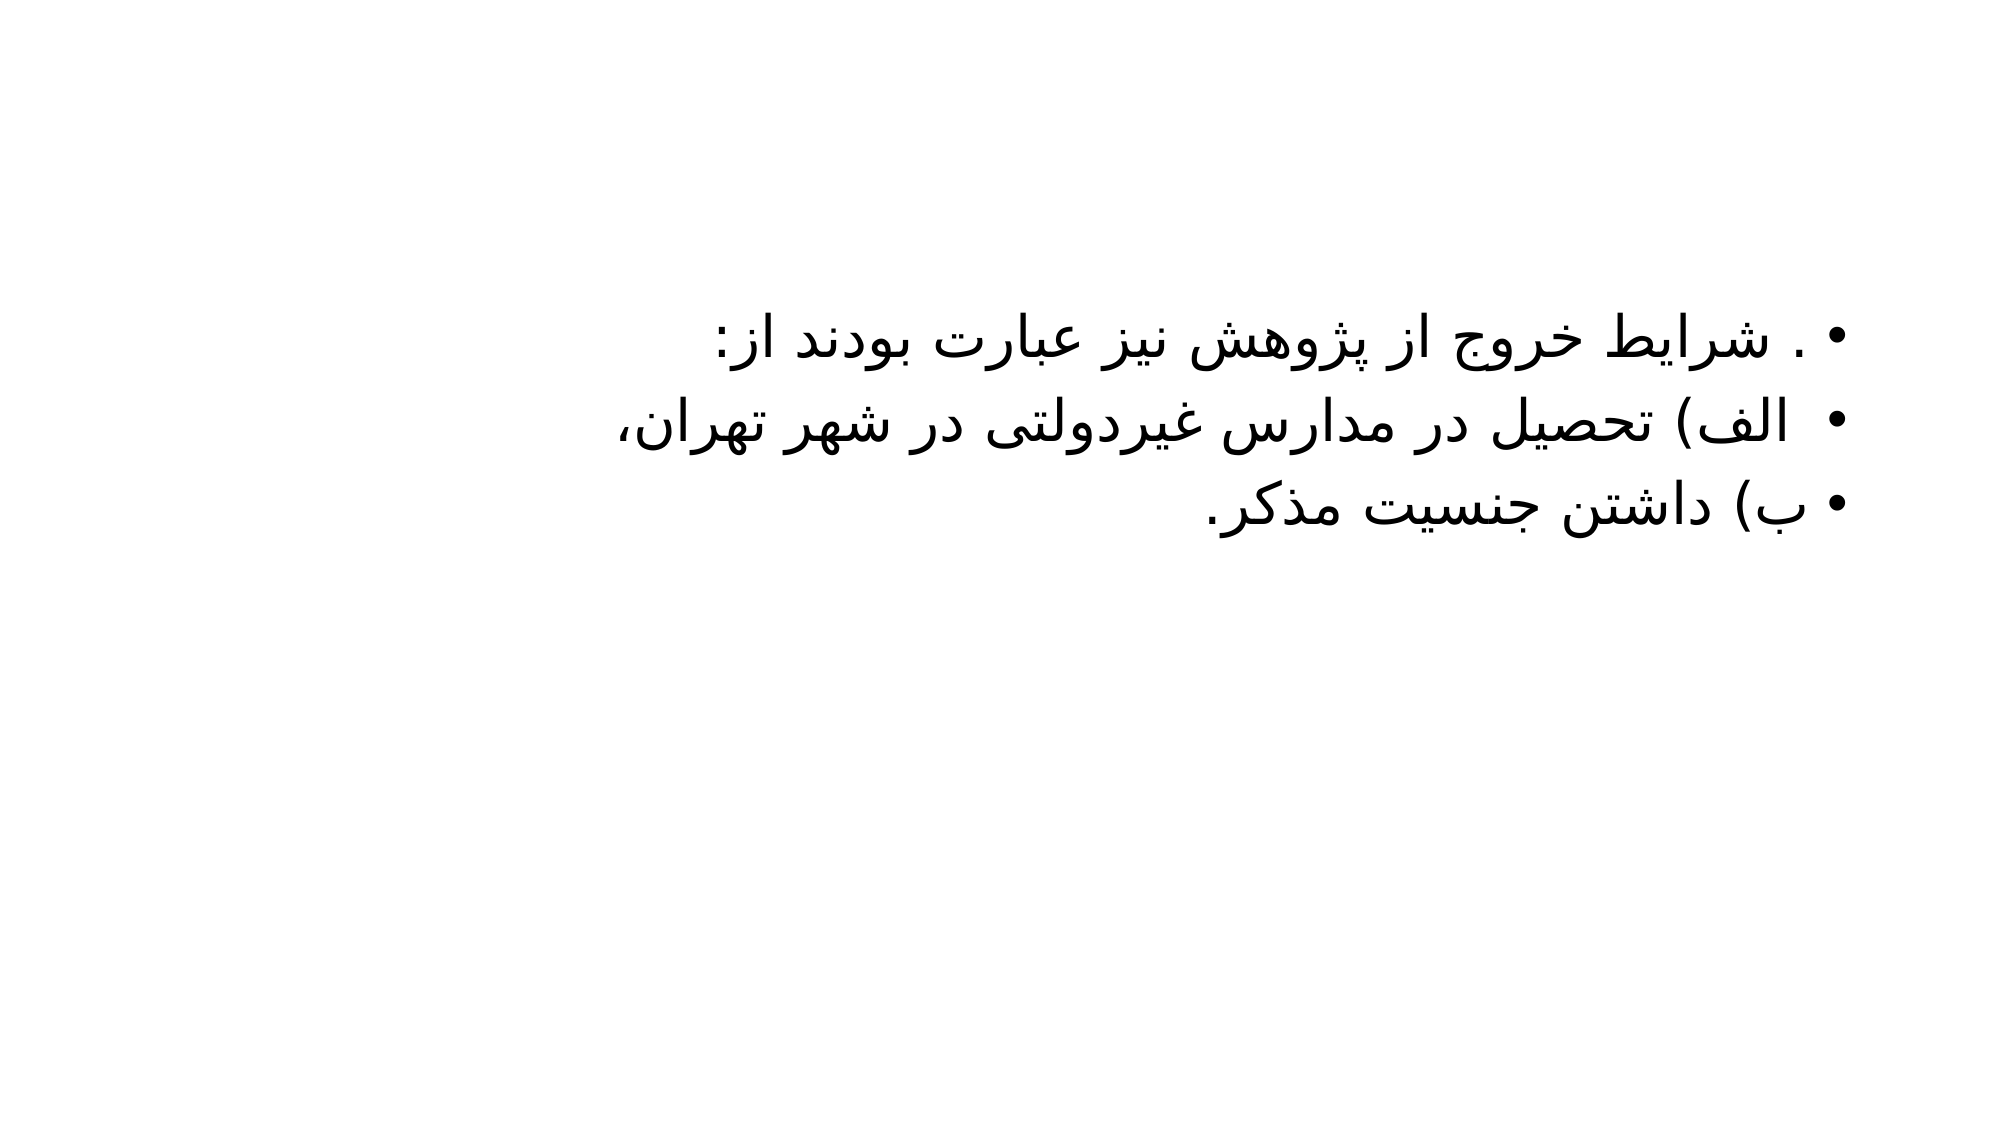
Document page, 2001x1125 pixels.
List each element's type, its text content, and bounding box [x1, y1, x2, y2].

list . شرایط خروج از پژوهش نیز عبارت بودند از: الف) تحصیل در مدارس غیردولتی در شهر تهران، ب) داشتن جنسیت مذکر. [137, 299, 1863, 1014]
